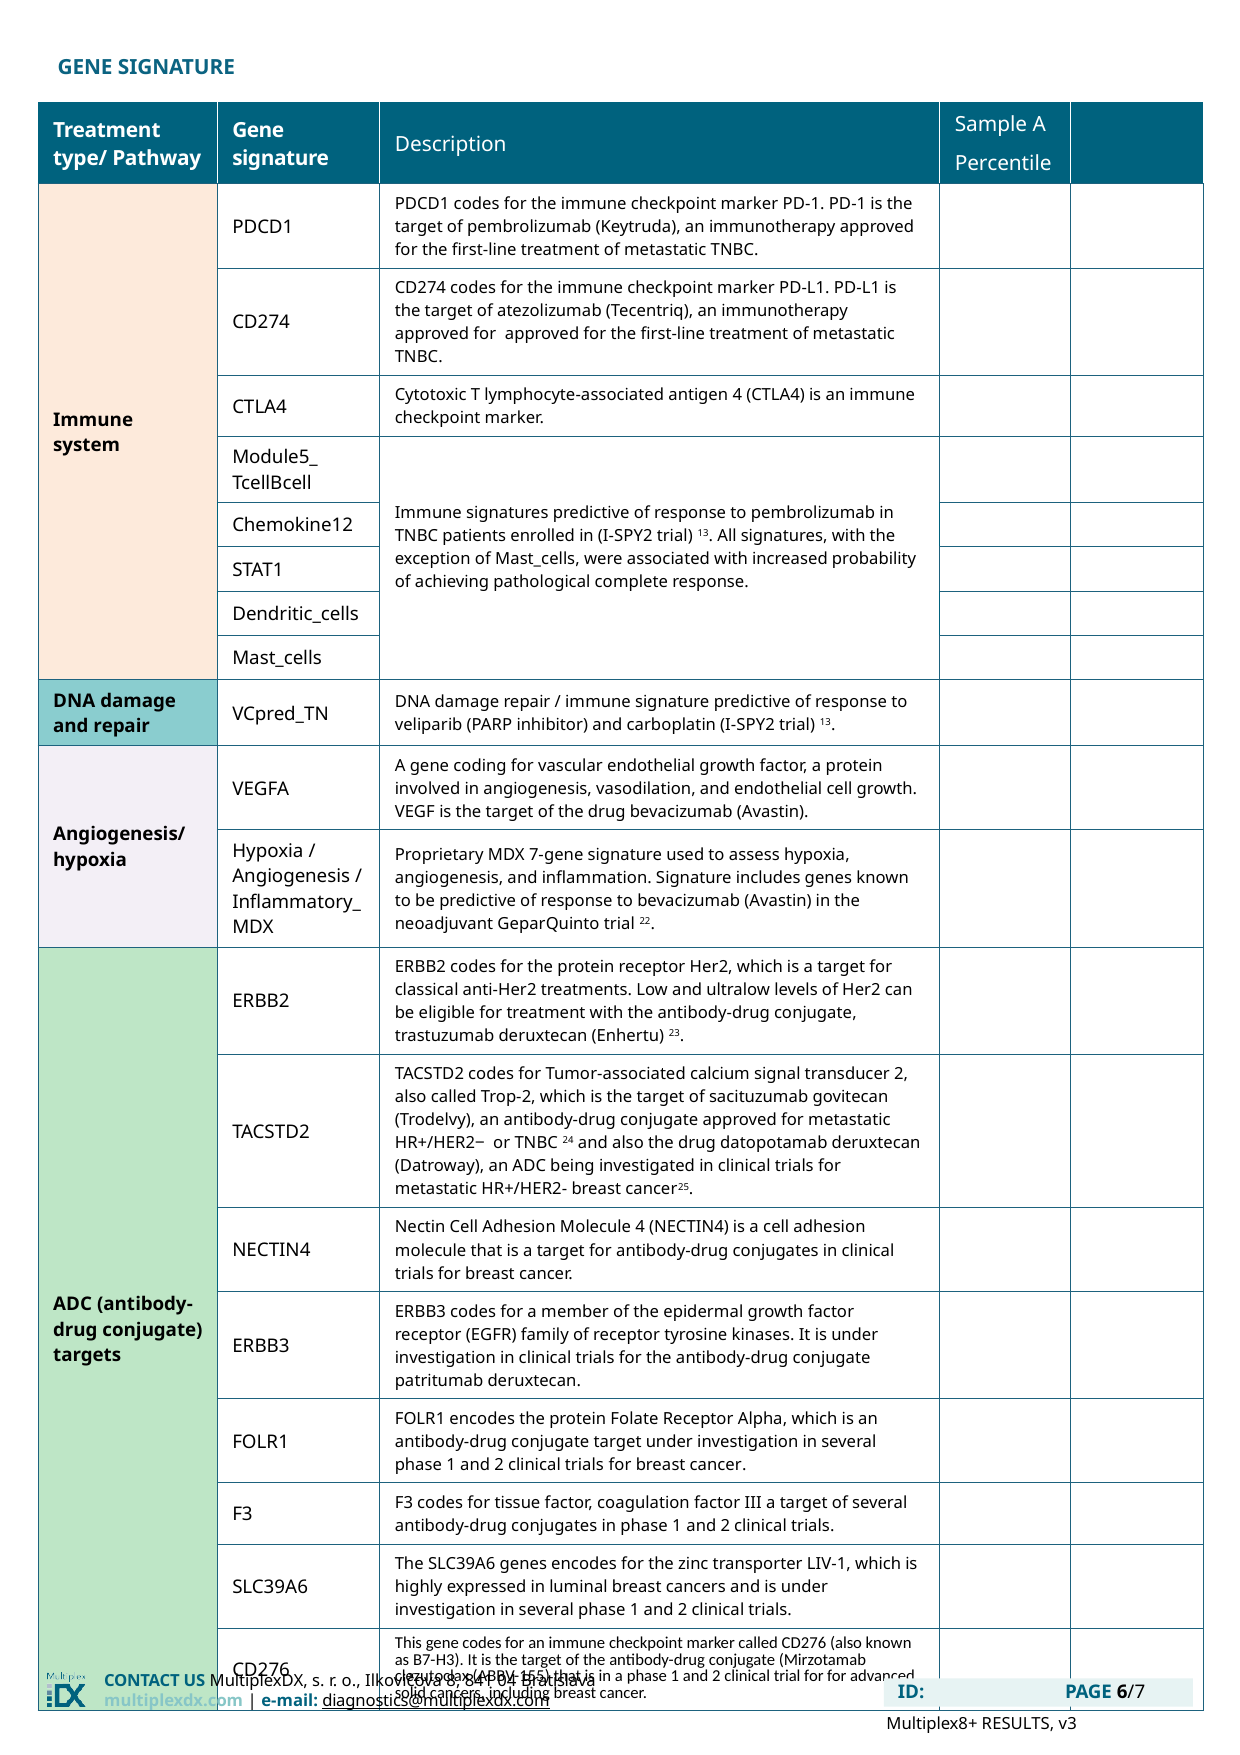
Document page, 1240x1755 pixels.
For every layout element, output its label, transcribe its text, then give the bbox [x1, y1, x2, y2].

table_cell [1071, 547, 1203, 591]
table_cell [1071, 1629, 1203, 1710]
table_cell CD274 [218, 269, 379, 375]
table_cell [1071, 592, 1203, 635]
table_cell [940, 184, 1070, 268]
picture [46, 1672, 86, 1707]
table_cell [1071, 1055, 1203, 1207]
table_cell [1071, 1208, 1203, 1291]
table_header Treatment type/ Pathway [38, 102, 217, 183]
table_cell [1071, 376, 1203, 436]
table_cell Immune system [39, 184, 217, 679]
table_cell F3 codes for tissue factor, coagulation factor III a target of several antibody-drug conjugates in phase 1 and 2 clinical trials. [380, 1483, 939, 1544]
table_cell [1071, 948, 1203, 1054]
table_cell CD276 [218, 1629, 379, 1667]
table_cell [1071, 1292, 1203, 1398]
table_cell [1071, 1399, 1203, 1482]
table_cell [940, 830, 1070, 947]
table_cell Mast_cells [218, 636, 379, 679]
table_header [1071, 102, 1203, 183]
table_cell [940, 1629, 1070, 1677]
table_cell [940, 1208, 1070, 1291]
table_cell The SLC39A6 genes encodes for the zinc transporter LIV-1, which is highly expressed in luminal breast cancers and is under investigation in several phase 1 and 2 clinical trials. [380, 1545, 939, 1628]
table_cell Immune signatures predictive of response to pembrolizumab in TNBC patients enrolled in (I-SPY2 trial) 13. All signatures, with the exception of Mast_cells, were associated with increased probability of achieving pathological complete response. [380, 437, 939, 679]
table_cell [1071, 746, 1203, 829]
table_cell [1071, 184, 1203, 268]
text_box [1182, 1678, 1193, 1707]
table_cell [940, 948, 1070, 1054]
table_cell [1071, 437, 1203, 502]
table_cell [940, 1483, 1070, 1544]
table_cell VCpred_TN [218, 680, 379, 745]
table_cell Chemokine12 [218, 503, 379, 546]
table_header Sample A Percentile [940, 102, 1070, 183]
table_cell [1071, 636, 1203, 679]
table_cell ERBB2 [218, 948, 379, 1054]
table_cell Cytotoxic T lymphocyte-associated antigen 4 (CTLA4) is an immune checkpoint marker. [380, 376, 939, 436]
table_cell CTLA4 [218, 376, 379, 436]
table_cell [940, 503, 1070, 546]
table_cell Hypoxia / Angiogenesis / Inflammatory_ MDX [218, 830, 379, 947]
table_cell TACSTD2 [218, 1055, 379, 1207]
table_cell [1071, 1545, 1203, 1628]
table_cell Module5_ TcellBcell [218, 437, 379, 502]
table_cell [940, 592, 1070, 635]
table_cell [940, 746, 1070, 829]
picture [71, 1701, 78, 1707]
table_cell [940, 547, 1070, 591]
table_cell PDCD1 codes for the immune checkpoint marker PD-1. PD-1 is the target of pembrolizumab (Keytruda), an immunotherapy approved for the first-line treatment of metastatic TNBC. [380, 184, 939, 268]
table_cell [1071, 269, 1203, 375]
table_header Gene signature [218, 102, 379, 183]
table_cell VEGFA [218, 746, 379, 829]
table_cell F3 [218, 1483, 379, 1544]
table_cell [940, 269, 1070, 375]
table_cell [940, 1055, 1070, 1207]
table_cell SLC39A6 [218, 1545, 379, 1628]
text_box CONTACT US MultiplexDX, s. r. o., Ilkovičova 8, 841 04 Bratislava multiplexdx.com | e-mail: diagnostics@multiplexdx.com [102, 1667, 651, 1713]
table_cell FOLR1 [218, 1399, 379, 1482]
table_cell PDCD1 [218, 184, 379, 268]
text_box Multiplex8+ RESULTS, v3 [871, 1705, 1092, 1741]
table_cell CD274 codes for the immune checkpoint marker PD-L1. PD-L1 is the target of atezolizumab (Tecentriq), an immunotherapy approved for approved for the first-line treatment of metastatic TNBC. [380, 269, 939, 375]
picture [79, 1686, 86, 1705]
table_cell [1071, 830, 1203, 947]
table_cell [940, 1292, 1070, 1398]
table_cell Angiogenesis/ hypoxia [39, 746, 217, 947]
text_box GENE SIGNATURE [45, 51, 265, 79]
table_cell STAT1 [218, 547, 379, 591]
table_cell ADC (antibody-drug conjugate) targets [39, 948, 217, 1710]
table_cell This gene codes for an immune checkpoint marker called CD276 (also known as B7-H3). It is the target of the antibody-drug conjugate (Mirzotamab clezutoclax (ABBV-155) that is in a phase 1 and 2 clinical trial for for advanced solid cancers, including breast cancer. [380, 1629, 939, 1710]
table_cell DNA damage and repair [39, 680, 217, 745]
table_cell DNA damage repair / immune signature predictive of response to veliparib (PARP inhibitor) and carboplatin (I-SPY2 trial) 13. [380, 680, 939, 745]
table_cell [1071, 503, 1203, 546]
table_cell [940, 1545, 1070, 1628]
table_cell FOLR1 encodes the protein Folate Receptor Alpha, which is an antibody-drug conjugate target under investigation in several phase 1 and 2 clinical trials for breast cancer. [380, 1399, 939, 1482]
text_box [883, 1678, 895, 1705]
table_cell [940, 636, 1070, 679]
picture [60, 1689, 70, 1702]
table_cell [940, 680, 1070, 745]
table_cell [940, 437, 1070, 502]
table_cell NECTIN4 [218, 1208, 379, 1291]
table_cell ERBB3 [218, 1292, 379, 1398]
table_cell ERBB3 codes for a member of the epidermal growth factor receptor (EGFR) family of receptor tyrosine kinases. It is under investigation in clinical trials for the antibody-drug conjugate patritumab deruxtecan. [380, 1292, 939, 1398]
table_cell A gene coding for vascular endothelial growth factor, a protein involved in angiogenesis, vasodilation, and endothelial cell growth. VEGF is the target of the drug bevacizumab (Avastin). [380, 746, 939, 829]
table_cell TACSTD2 codes for Tumor-associated calcium signal transducer 2, also called Trop-2, which is the target of sacituzumab govitecan (Trodelvy), an antibody-drug conjugate approved for metastatic HR+/HER2‒ or TNBC 24 and also the drug datopotamab deruxtecan (Datroway), an ADC being investigated in clinical trials for metastatic HR+/HER2- breast cancer25. [380, 1055, 939, 1207]
table_cell [940, 1399, 1070, 1482]
table_cell Proprietary MDX 7-gene signature used to assess hypoxia, angiogenesis, and inflammation. Signature includes genes known to be predictive of response to bevacizumab (Avastin) in the neoadjuvant GeparQuinto trial 22. [380, 830, 939, 947]
table_header Description [380, 102, 939, 183]
table_cell Dendritic_cells [218, 592, 379, 635]
table_cell ERBB2 codes for the protein receptor Her2, which is a target for classical anti-Her2 treatments. Low and ultralow levels of Her2 can be eligible for treatment with the antibody-drug conjugate, trastuzumab deruxtecan (Enhertu) 23. [380, 948, 939, 1054]
table_cell Nectin Cell Adhesion Molecule 4 (NECTIN4) is a cell adhesion molecule that is a target for antibody-drug conjugates in clinical trials for breast cancer. [380, 1208, 939, 1291]
table_cell [1071, 1483, 1203, 1544]
slide_number ID: PAGE 6/7 [895, 1677, 1182, 1755]
table_cell [940, 376, 1070, 436]
table_cell [1071, 680, 1203, 745]
